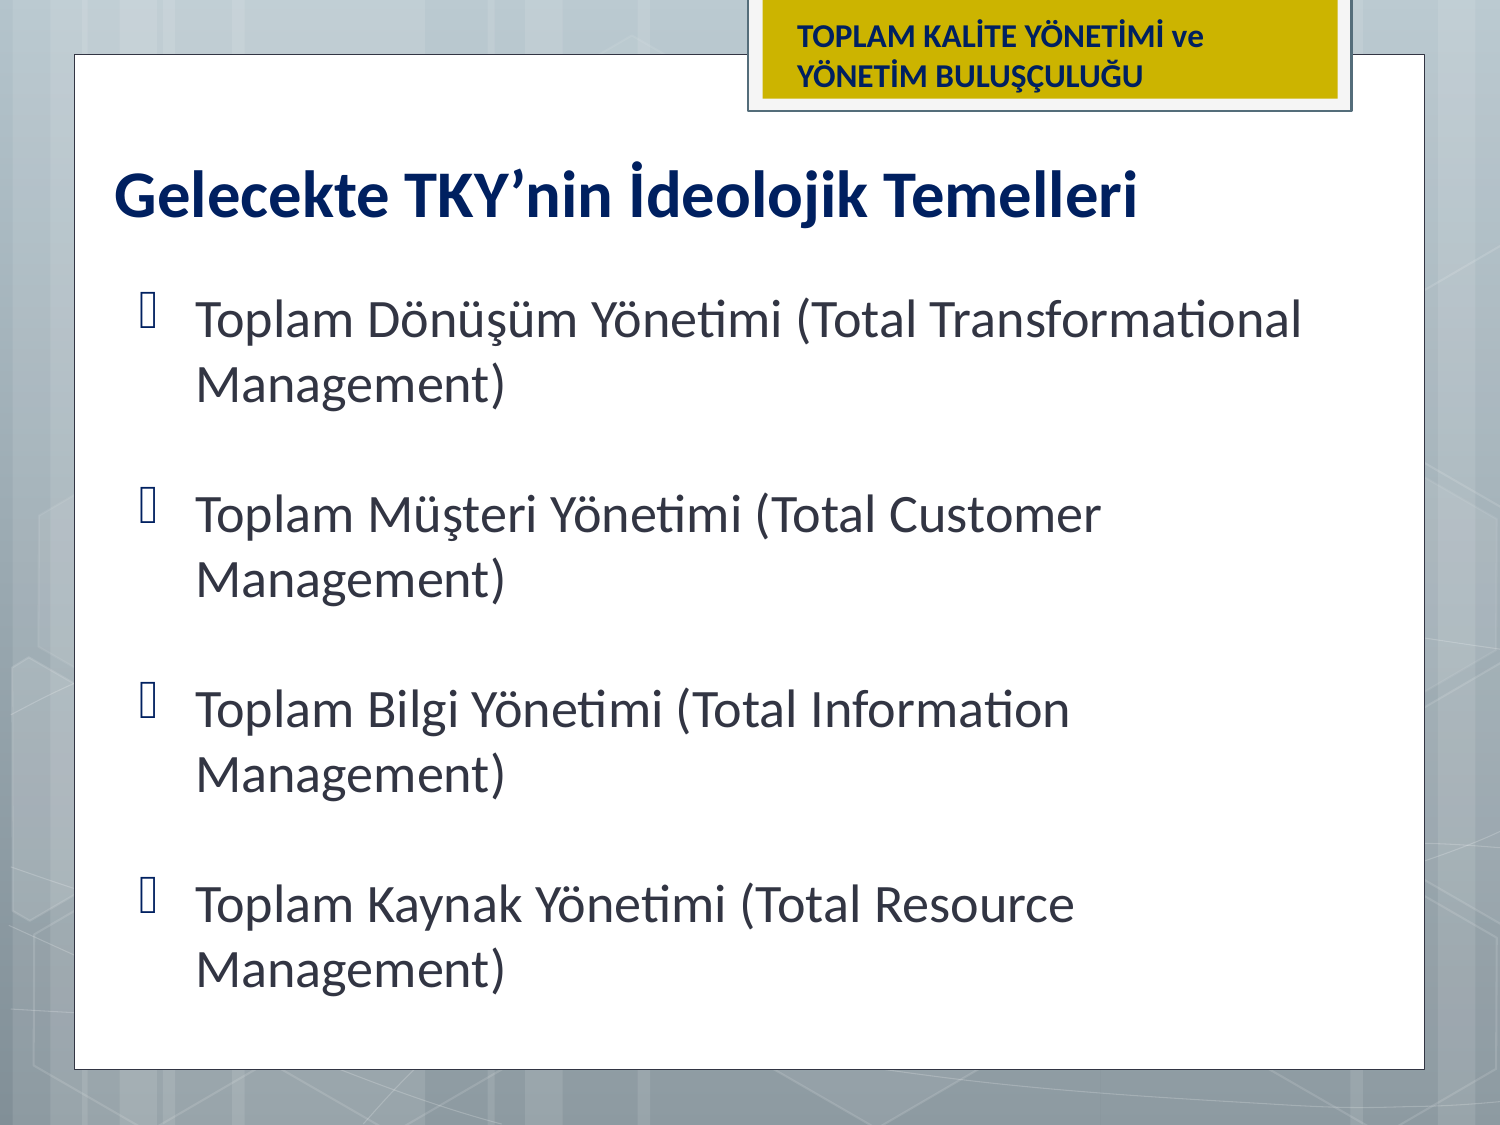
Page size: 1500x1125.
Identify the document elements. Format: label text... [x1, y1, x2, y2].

text_box Toplam Dönüşüm Yönetimi (Total Transformational Management) Toplam Müşteri Yönetimi (Total Customer Management) Toplam Bilgi Yönetimi (Total Information Management) Toplam Kaynak Yönetimi (Total Resource Management) [123, 275, 1393, 1006]
text_box Gelecekte TKY’nin İdeolojik Temelleri [100, 143, 1353, 238]
text_box TOPLAM KALİTE YÖNETİMİ ve YÖNETİM BULUŞÇULUĞU [782, 6, 1353, 142]
